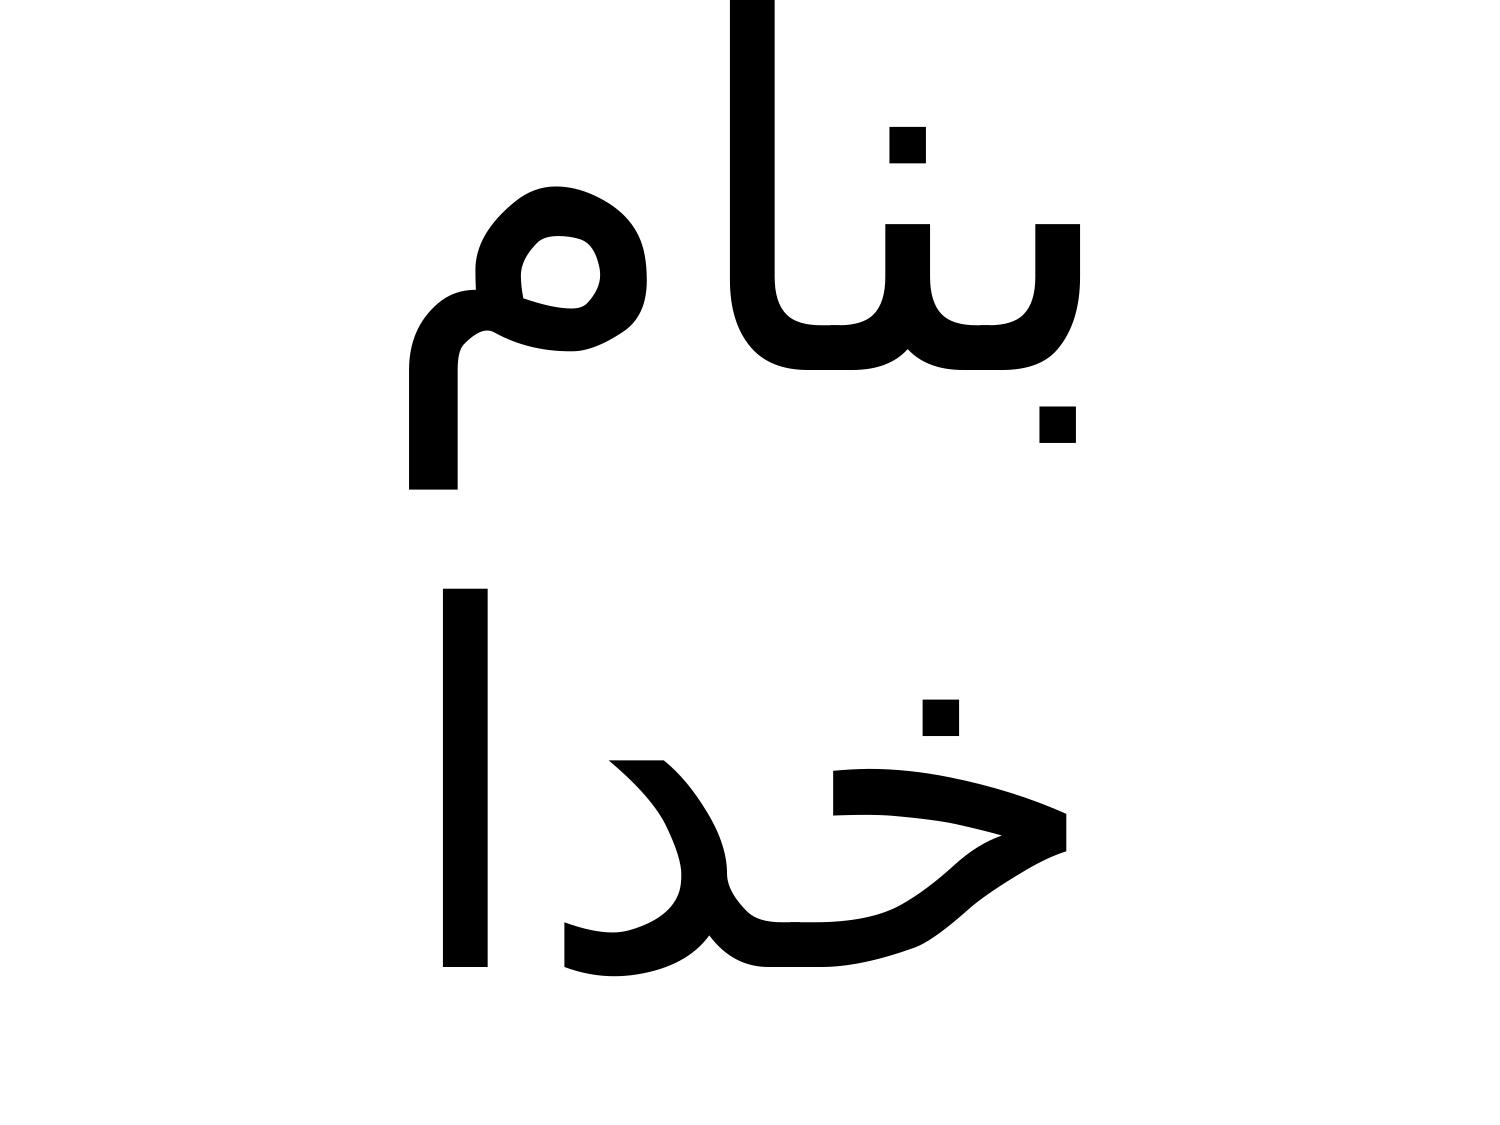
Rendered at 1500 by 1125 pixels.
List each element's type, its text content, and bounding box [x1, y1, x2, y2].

title بنام خدا [112, 349, 1388, 591]
